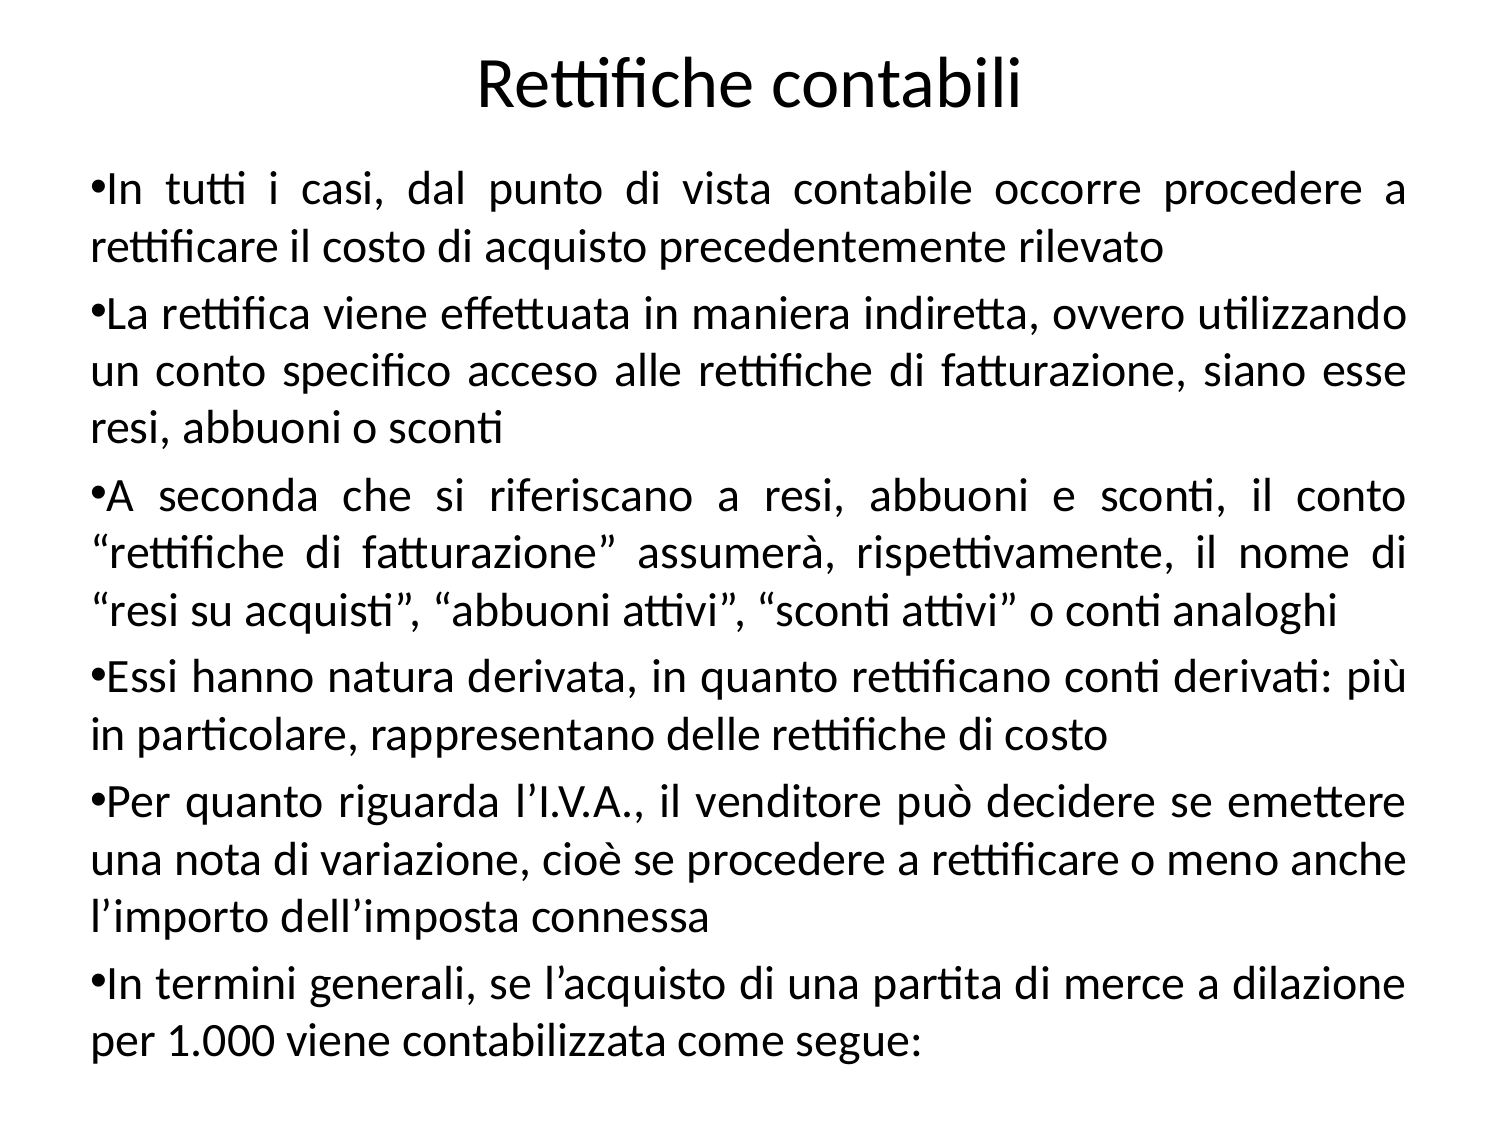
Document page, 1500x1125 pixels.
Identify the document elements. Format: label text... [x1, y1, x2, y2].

list In tutti i casi, dal punto di vista contabile occorre procedere a rettificare il costo di acquisto precedentemente rilevato La rettifica viene effettuata in maniera indiretta, ovvero utilizzando un conto specifico acceso alle rettifiche di fatturazione, siano esse resi, abbuoni o sconti A seconda che si riferiscano a resi, abbuoni e sconti, il conto “rettifiche di fatturazione” assumerà, rispettivamente, il nome di “resi su acquisti”, “abbuoni attivi”, “sconti attivi” o conti analoghi Essi hanno natura derivata, in quanto rettificano conti derivati: più in particolare, rappresentano delle rettifiche di costo Per quanto riguarda l’I.V.A., il venditore può decidere se emettere una nota di variazione, cioè se procedere a rettificare o meno anche l’importo dell’imposta connessa In termini generali, se l’acquisto di una partita di merce a dilazione per 1.000 viene contabilizzata come segue: [75, 149, 1425, 892]
title Rettifiche contabili [75, 26, 1425, 130]
